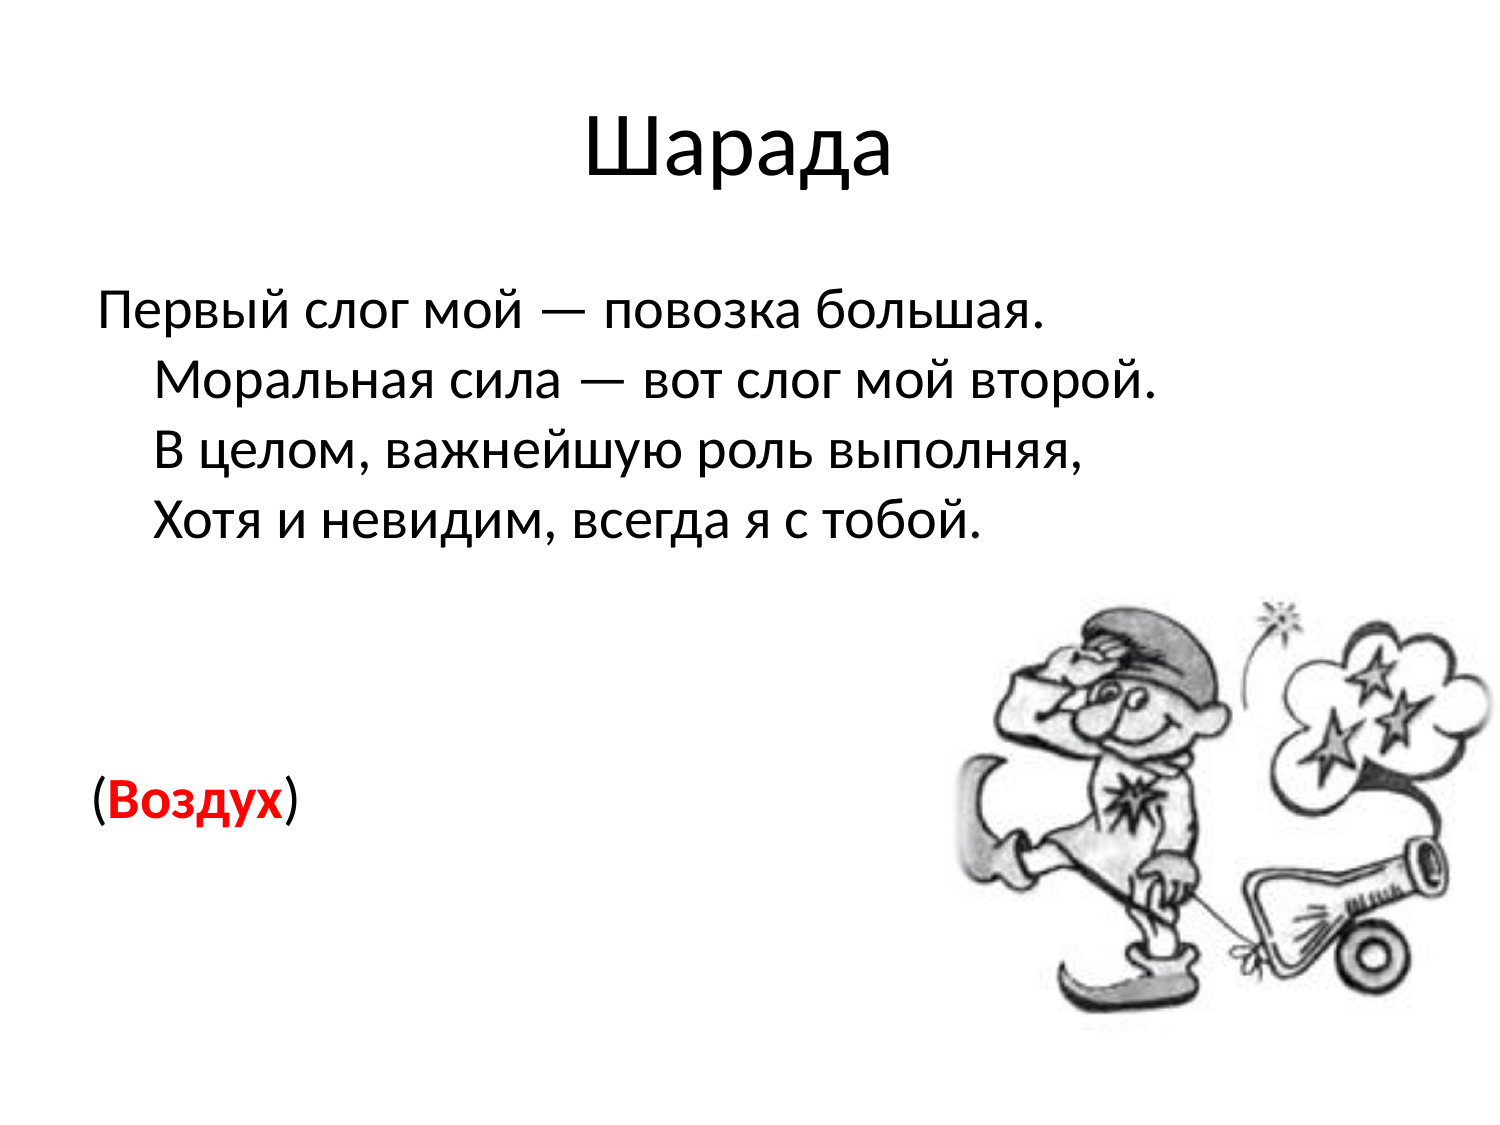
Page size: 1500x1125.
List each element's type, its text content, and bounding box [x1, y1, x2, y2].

list Первый слог мой — повозка большая. Моральная сила — вот слог мой второй. В целом, важнейшую роль выполняя, Хотя и невидим, всегда я с тобой. [82, 262, 1243, 598]
title Шарада [75, 45, 1425, 233]
picture [948, 527, 1500, 1091]
list (Воздух) [75, 262, 738, 856]
